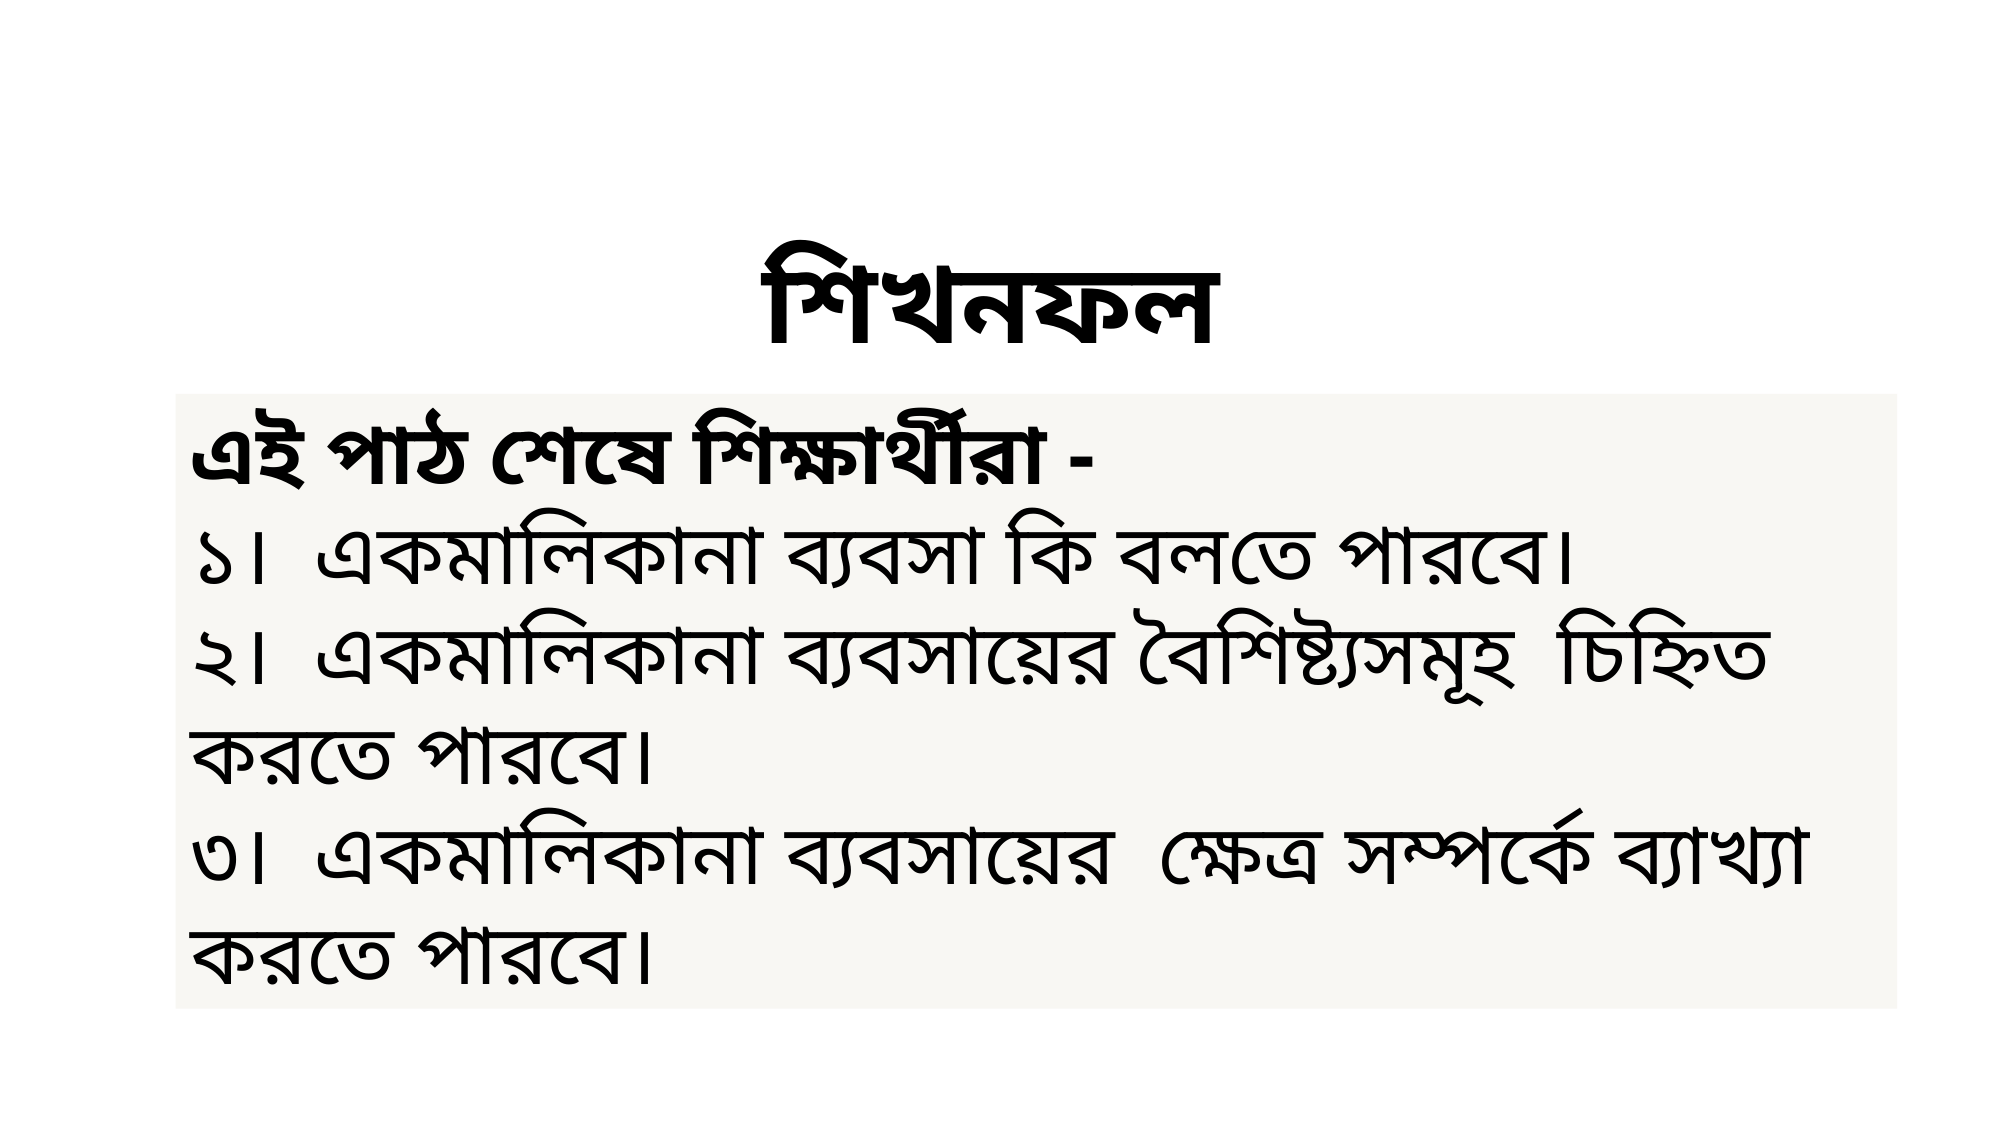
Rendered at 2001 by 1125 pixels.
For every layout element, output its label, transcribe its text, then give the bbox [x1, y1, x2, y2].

text_box শিখনফল [76, 224, 1936, 374]
text_box এই পাঠ শেষে শিক্ষার্থীরা - ১। একমালিকানা ব্যবসা কি বলতে পারবে। ২। একমালিকানা ব্যবসায়ের বৈশিষ্ট্যসমূহ চিহ্নিত করতে পারবে। ৩। একমালিকানা ব্যবসায়ের ক্ষেত্র সম্পর্কে ব্যাখ্যা করতে পারবে। [175, 393, 1898, 1009]
